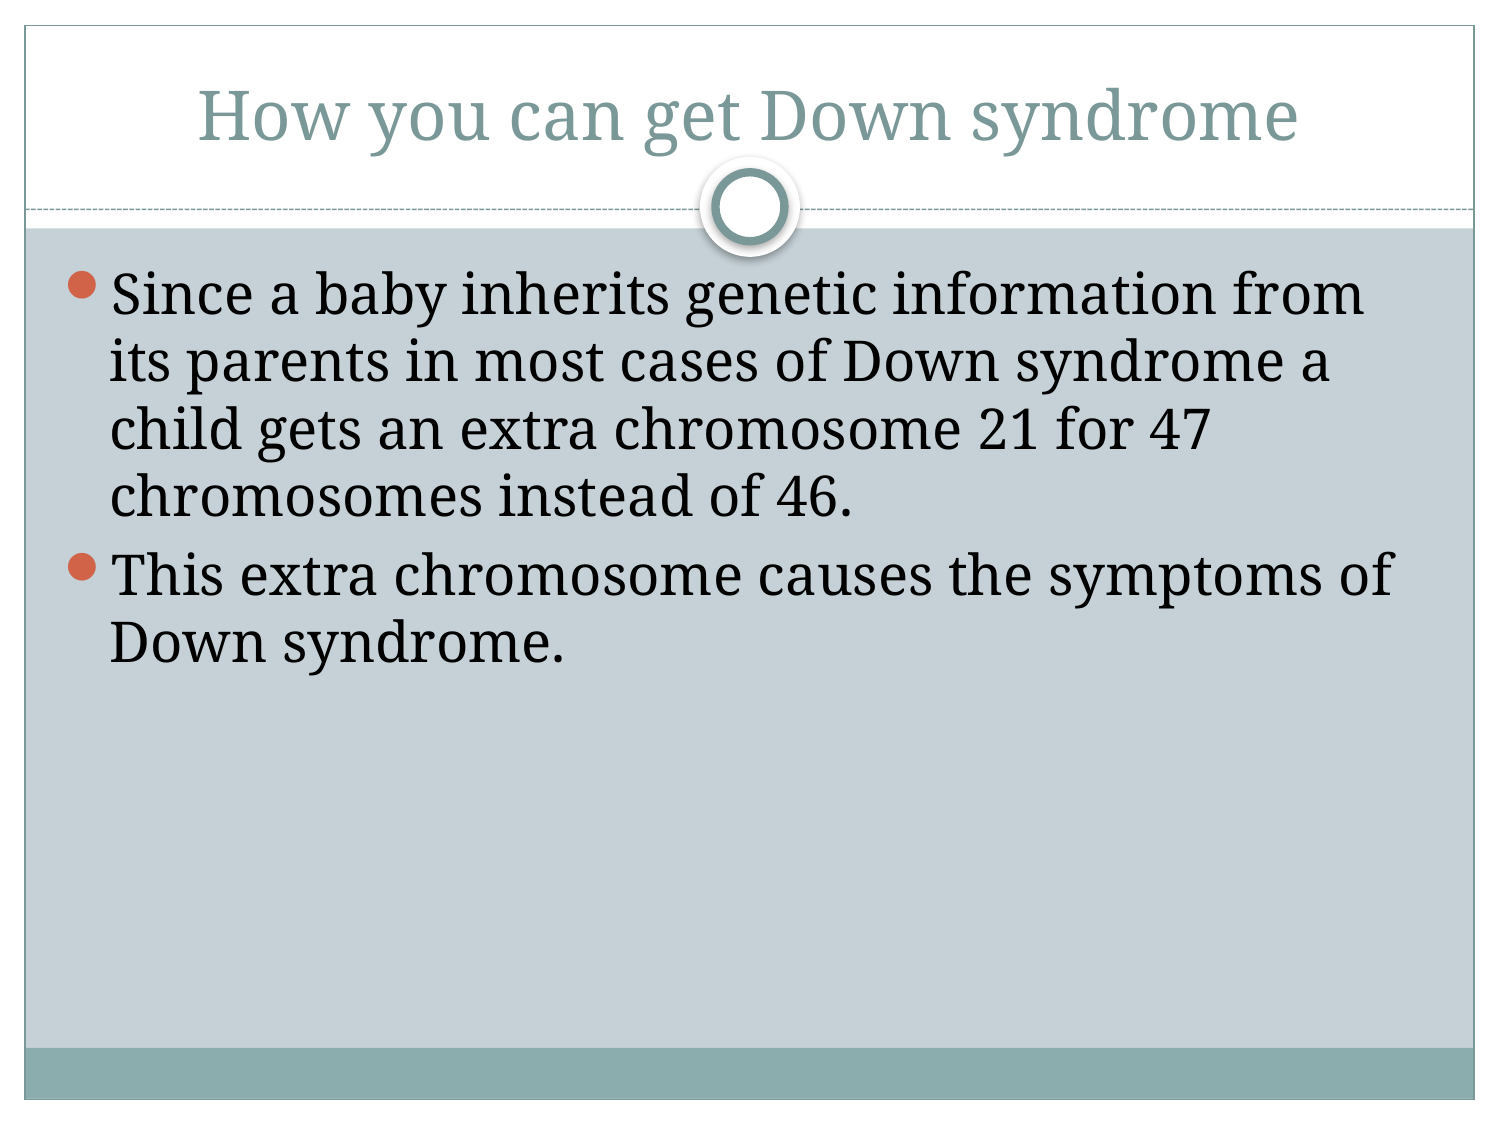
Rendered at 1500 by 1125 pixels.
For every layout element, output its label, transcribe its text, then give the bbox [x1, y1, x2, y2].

list Since a baby inherits genetic information from its parents in most cases of Down syndrome a child gets an extra chromosome 21 for 47 chromosomes instead of 46. This extra chromosome causes the symptoms of Down syndrome. [49, 250, 1445, 1001]
title How you can get Down syndrome [49, 37, 1450, 162]
